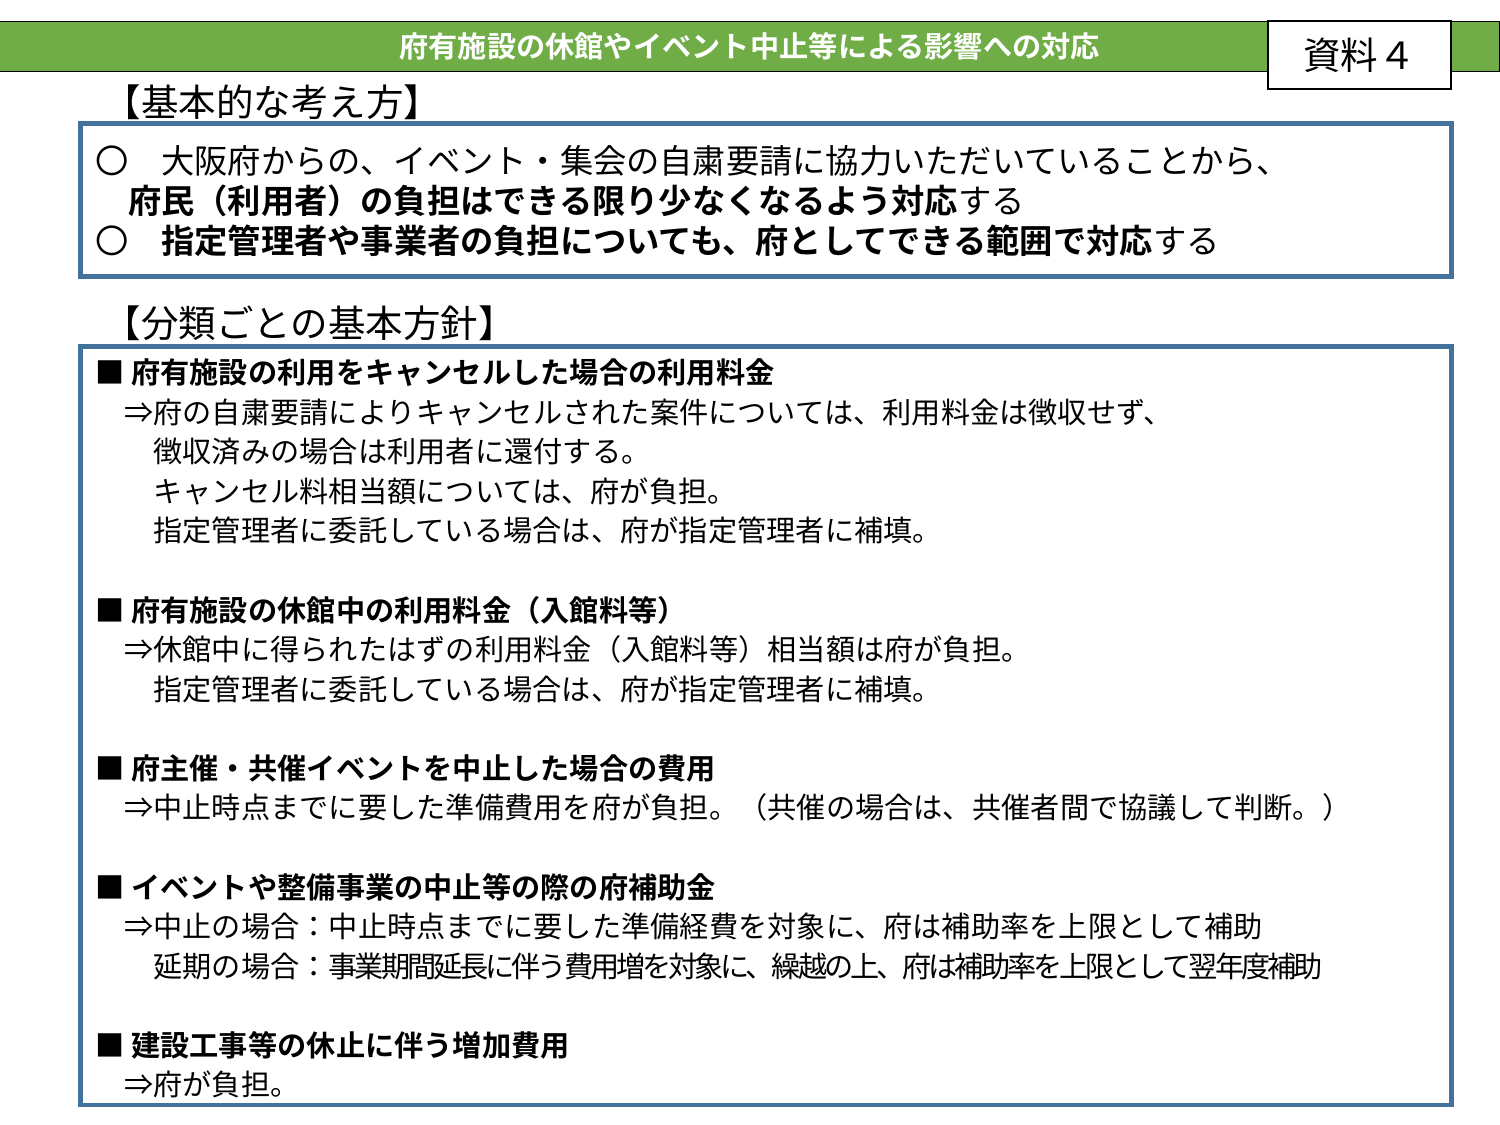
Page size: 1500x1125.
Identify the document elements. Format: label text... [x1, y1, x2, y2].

text_box 資料４ [1267, 20, 1452, 90]
text_box 府有施設の休館やイベント中止等による影響への対応 [1452, 21, 1500, 72]
text_box 〇 大阪府からの、イベント・集会の自粛要請に協力いただいていることから、 府民（利用者）の負担はできる限り少なくなるよう対応する 〇 指定管理者や事業者の負担についても、府としてできる範囲で対応する [79, 122, 1452, 278]
text_box 府有施設の休館やイベント中止等による影響への対応 [0, 21, 1267, 72]
text_box 【基本的な考え方】 [88, 71, 1224, 122]
text_box 【分類ごとの基本方針】 [88, 292, 632, 345]
text_box ■府有施設の利用をキャンセルした場合の利用料金 ⇒府の自粛要請によりキャンセルされた案件については、利用料金は徴収せず、 徴収済みの場合は利用者に還付する。 キャンセル料相当額については、府が負担。 指定管理者に委託している場合は、府が指定管理者に補填。 ■府有施設の休館中の利用料金（入館料等） ⇒休館中に得られたはずの利用料金（入館料等）相当額は府が負担。 指定管理者に委託している場合は、府が指定管理者に補填。 ■府主催・共催イベントを中止した場合の費用 ⇒中止時点までに要した準備費用を府が負担。（共催の場合は、共催者間で協議して判断。） ■イベントや整備事業の中止等の際の府補助金 ⇒中止の場合：中止時点までに要した準備経費を対象に、府は補助率を上限として補助 延期の場合：事業期間延長に伴う費用増を対象に、繰越の上、府は補助率を上限として翌年度補助 ■建設工事等の休止に伴う増加費用 ⇒府が負担。 [79, 345, 1452, 1106]
